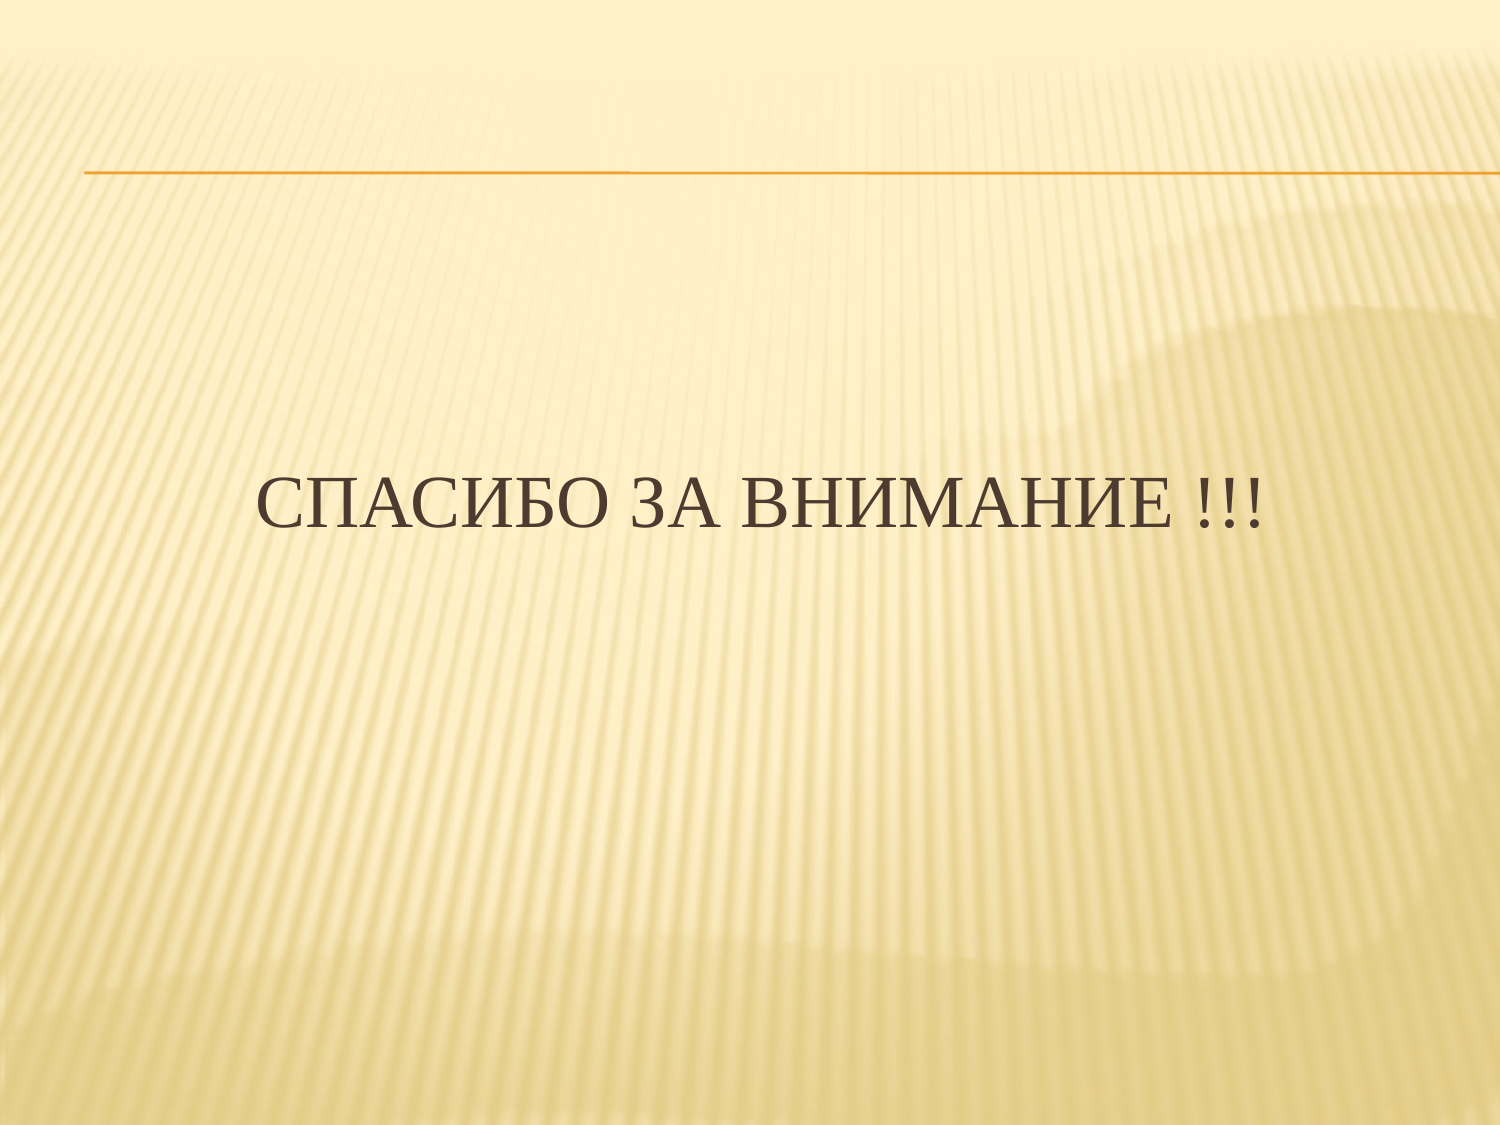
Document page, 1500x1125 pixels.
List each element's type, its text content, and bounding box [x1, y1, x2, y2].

title Спасибо за внимание !!! [49, 351, 1475, 645]
